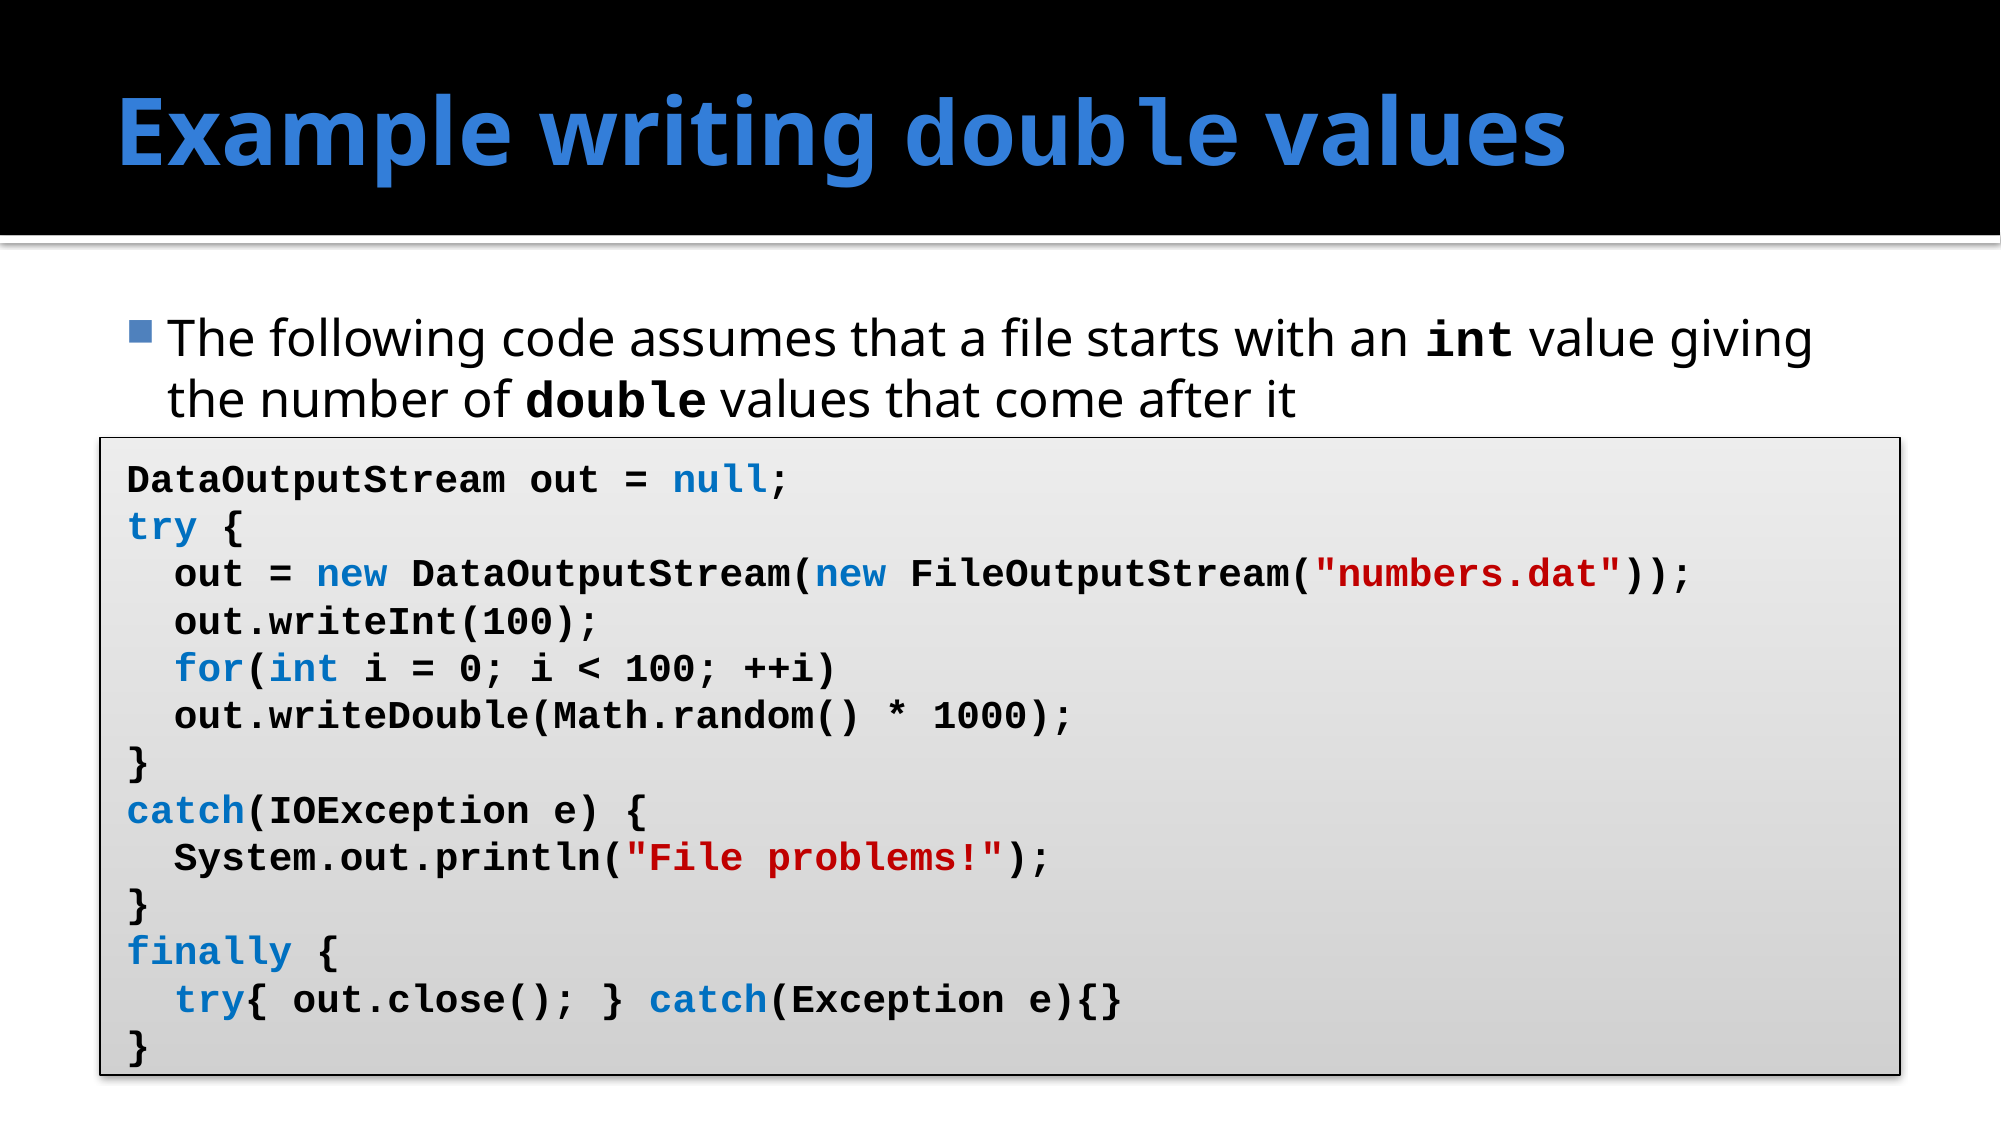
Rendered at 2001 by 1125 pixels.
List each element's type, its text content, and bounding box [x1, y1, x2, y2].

list The following code assumes that a file starts with an int value giving the number of double values that come after it [99, 291, 1900, 437]
text_box DataOutputStream out = null; try { out = new DataOutputStream(new FileOutputStream("numbers.dat")); out.writeInt(100); for(int i = 0; i < 100; ++i) out.writeDouble(Math.random() * 1000); } catch(IOException e) { System.out.println("File problems!"); } finally { try{ out.close(); } catch(Exception e){} } [99, 437, 1901, 1076]
title Example writing double values [99, 25, 1900, 231]
